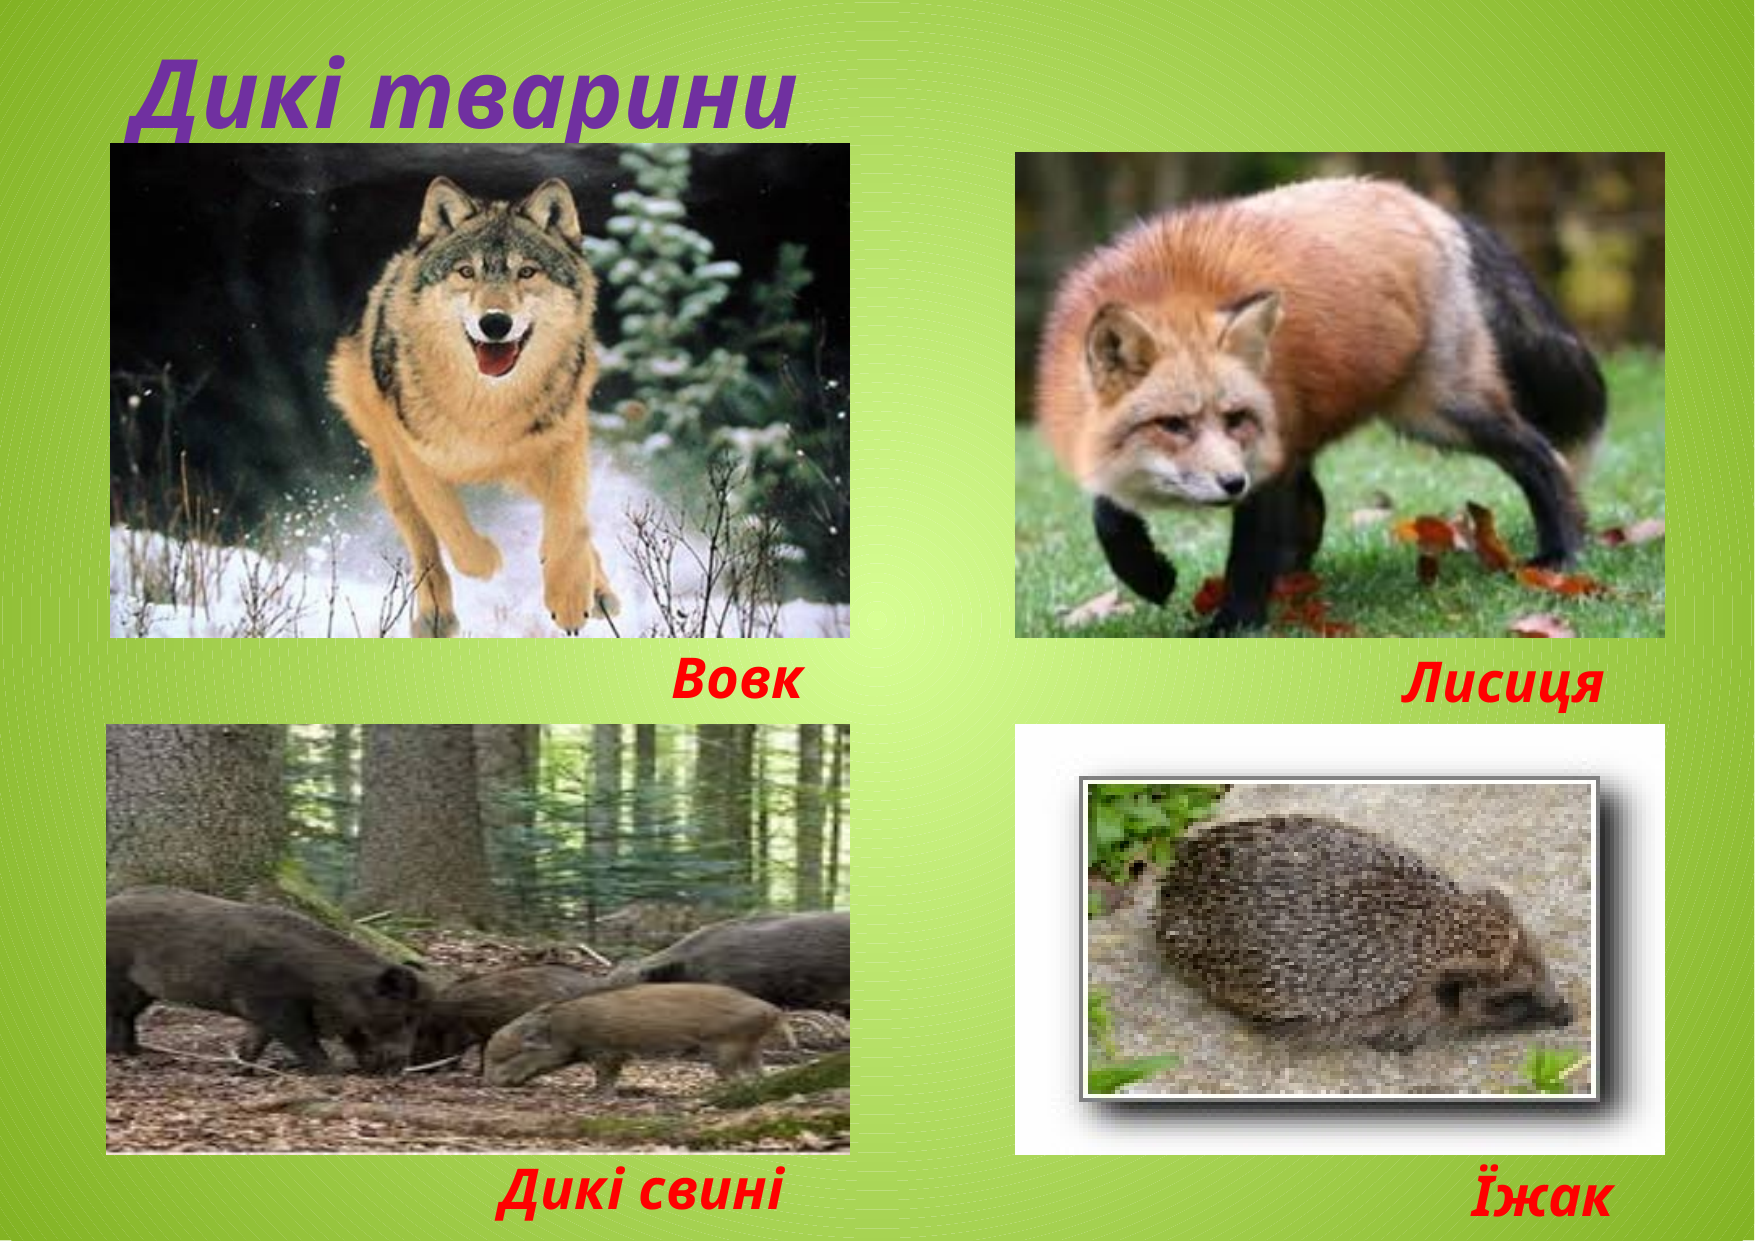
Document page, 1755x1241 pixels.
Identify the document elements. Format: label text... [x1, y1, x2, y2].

text_box Лисиця [1388, 637, 1713, 721]
picture [110, 143, 850, 639]
text_box Дикі свині [484, 1145, 1016, 1229]
picture [106, 724, 850, 1155]
text_box Їжак [1457, 1152, 1755, 1236]
picture [1014, 152, 1665, 639]
text_box Вовк [655, 634, 947, 718]
picture [1014, 724, 1665, 1155]
text_box Дикі тварини [117, 24, 1306, 155]
